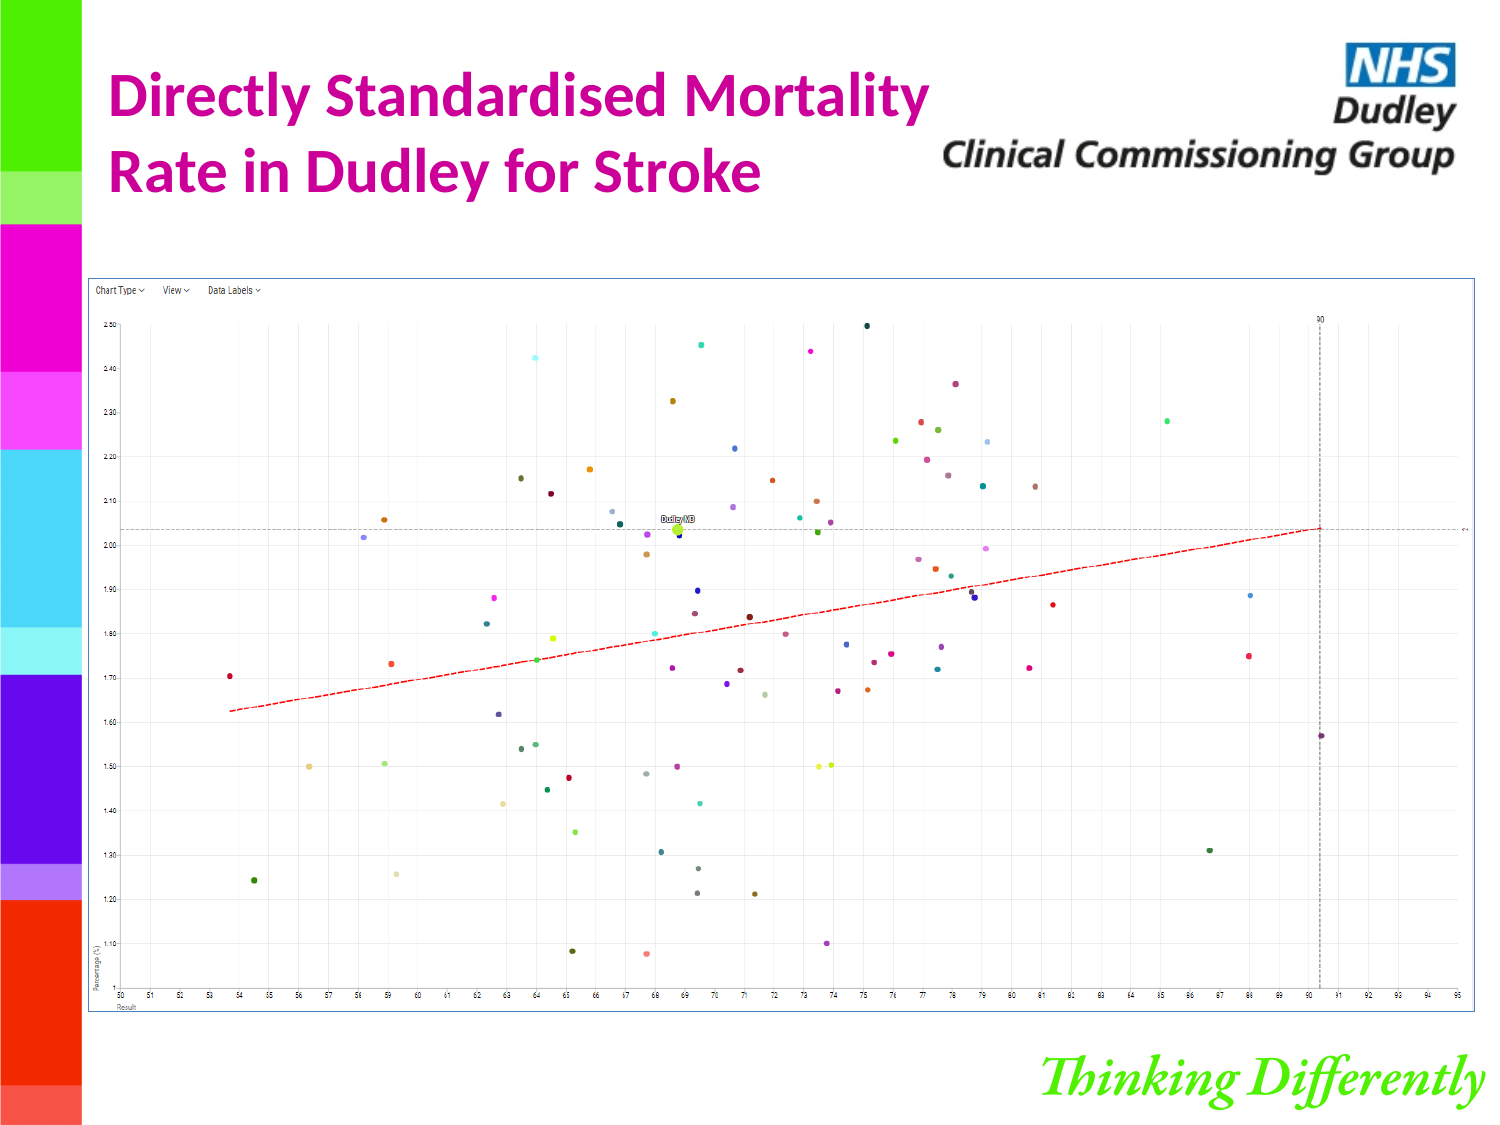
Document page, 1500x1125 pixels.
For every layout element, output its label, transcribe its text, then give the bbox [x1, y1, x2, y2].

picture [1027, 1039, 1500, 1125]
picture [1, 0, 81, 1124]
title Directly Standardised Mortality Rate in Dudley for Stroke [93, 35, 951, 223]
picture [900, 0, 1500, 221]
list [88, 278, 1475, 1012]
